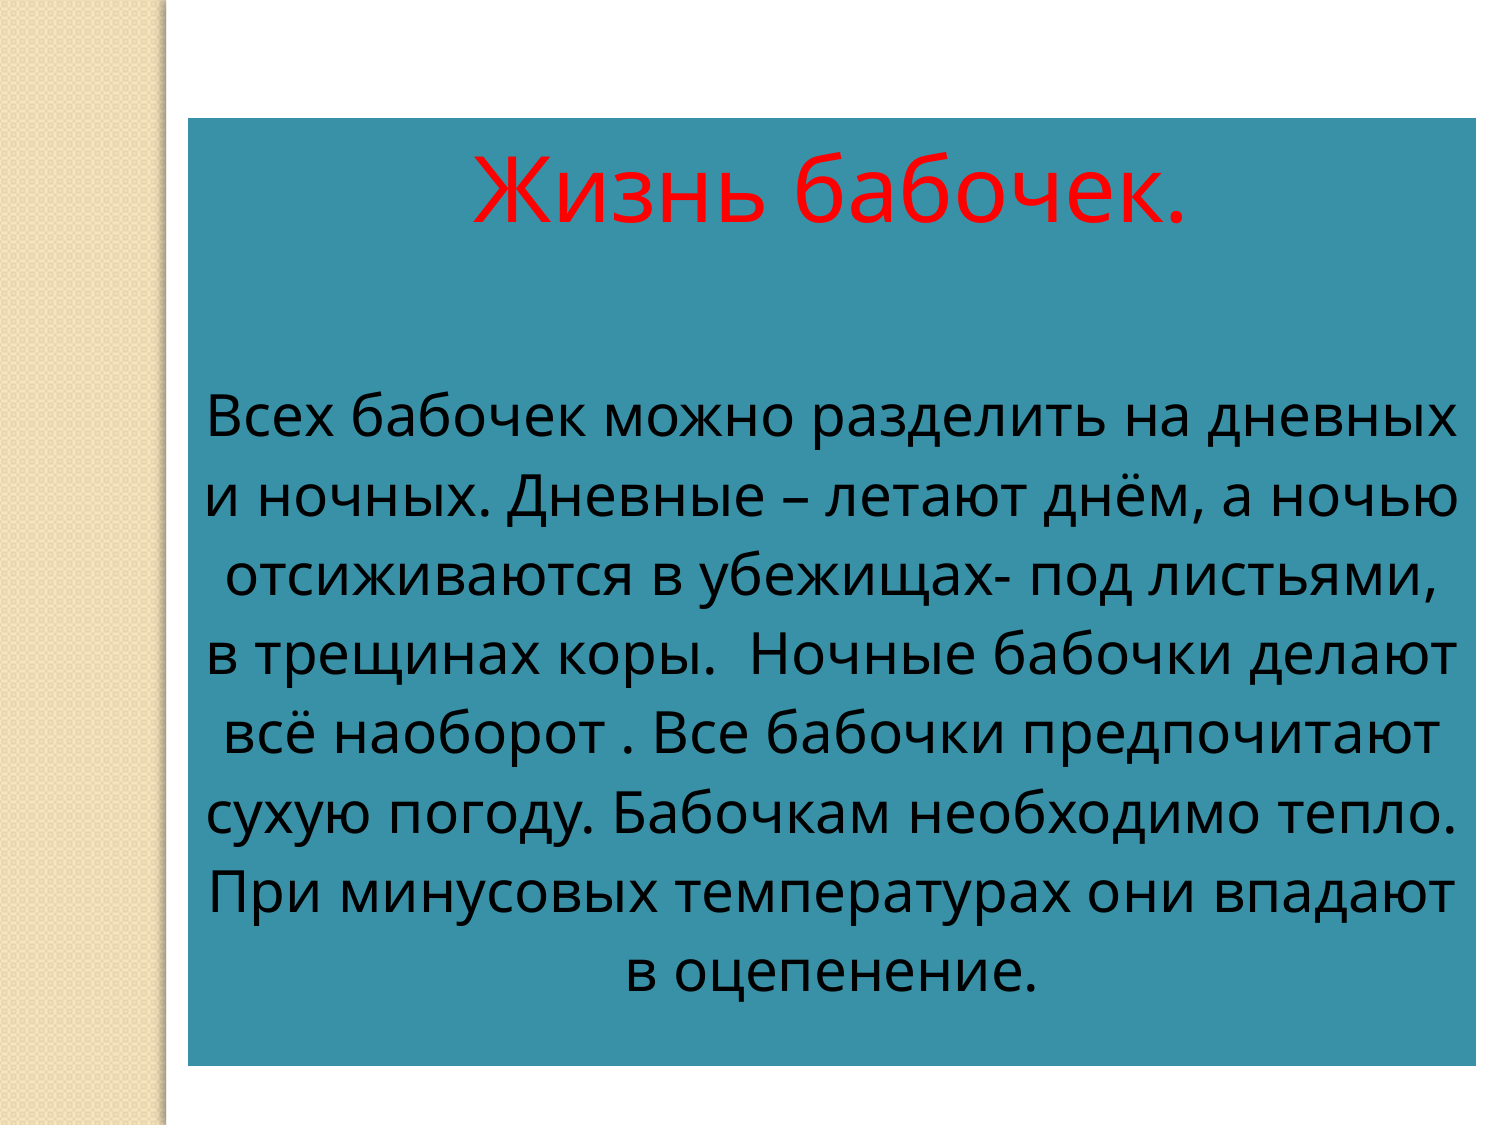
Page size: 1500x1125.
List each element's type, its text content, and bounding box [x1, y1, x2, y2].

table_header Жизнь бабочек. Всех бабочек можно разделить на дневных и ночных. Дневные – летают днём, а ночью отсиживаются в убежищах- под листьями, в трещинах коры. Ночные бабочки делают всё наоборот . Все бабочки предпочитают сухую погоду. Бабочкам необходимо тепло. При минусовых температурах они впадают в оцепенение. [188, 118, 1476, 1066]
